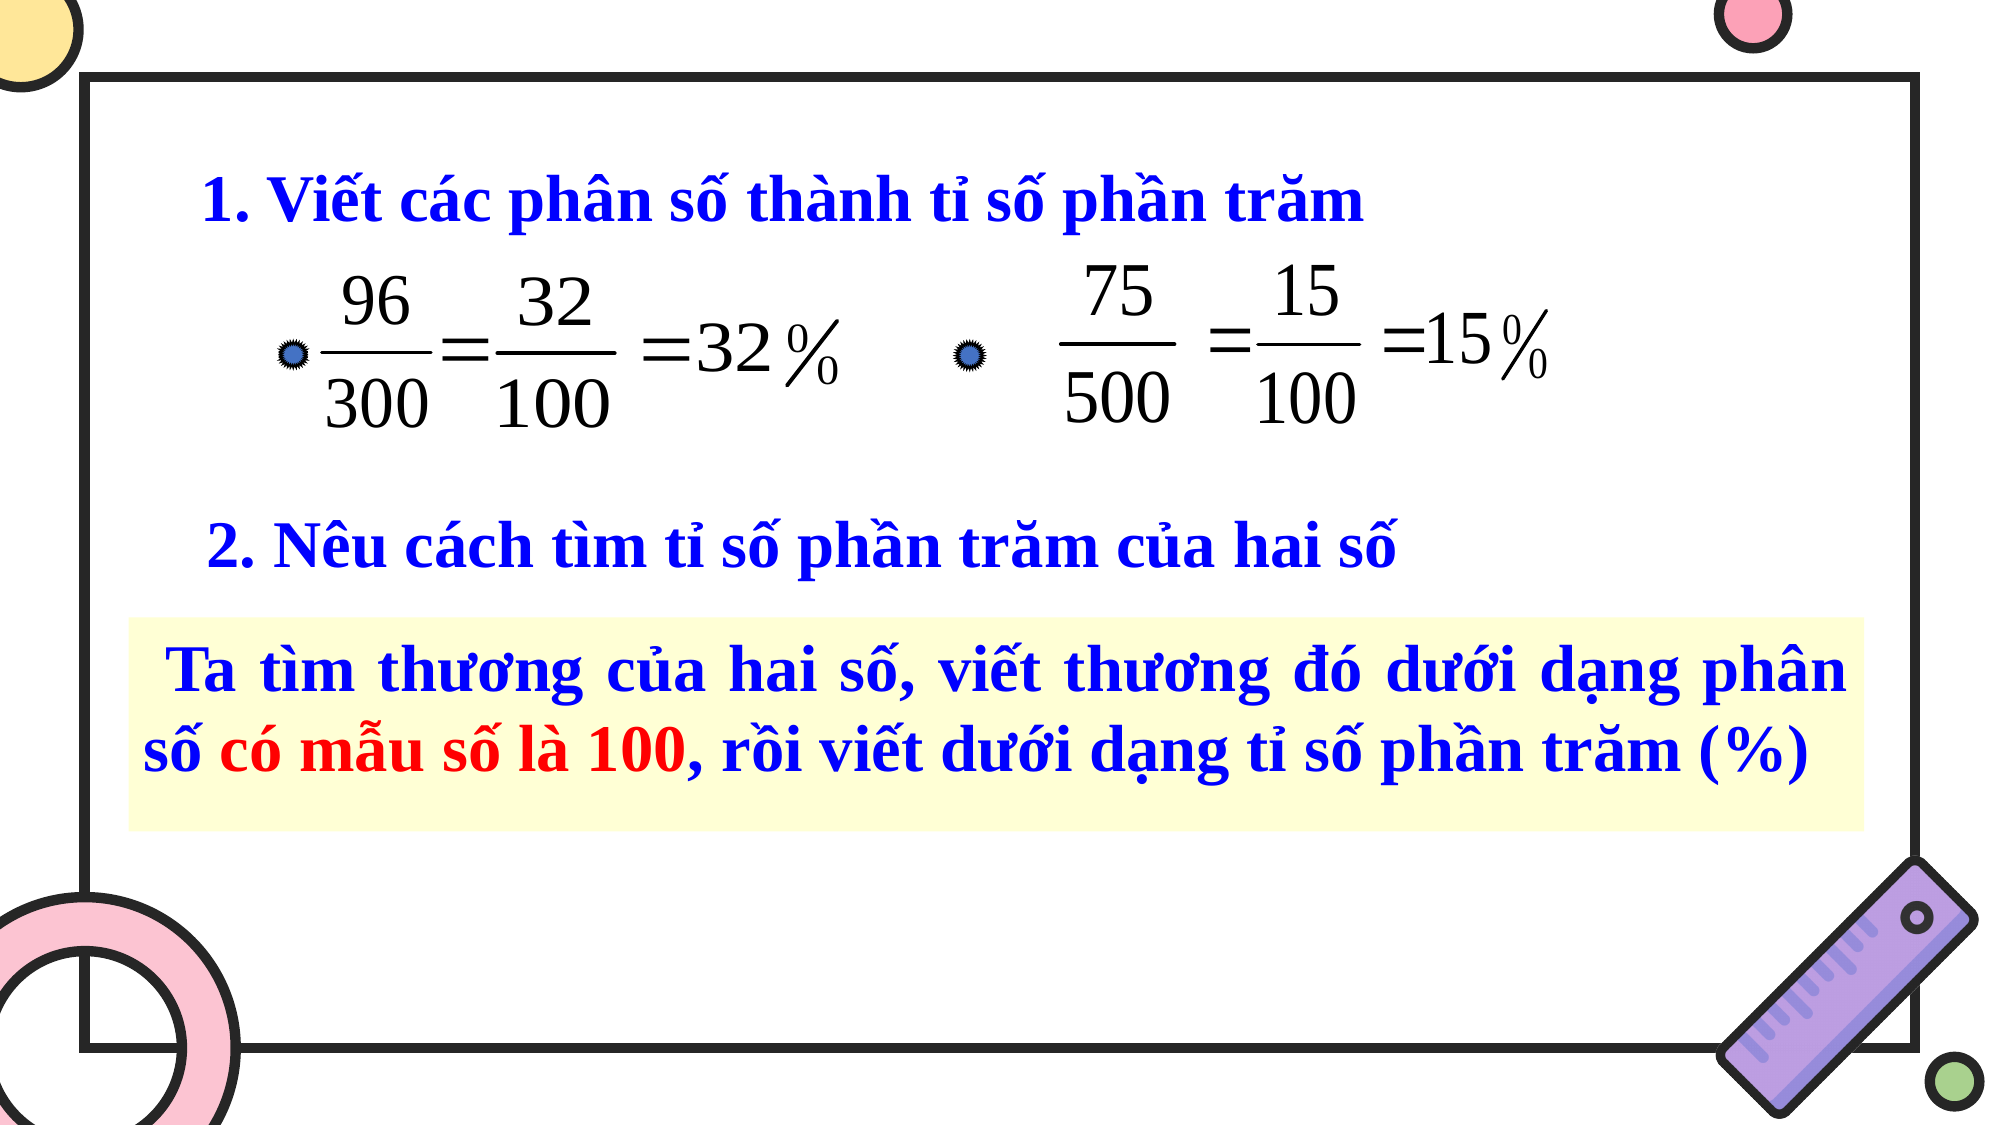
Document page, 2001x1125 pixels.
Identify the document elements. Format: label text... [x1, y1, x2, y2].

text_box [278, 254, 444, 444]
text_box 1. Viết các phân số thành tỉ số phần trăm [194, 150, 1407, 239]
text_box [422, 256, 858, 444]
text_box 2. Nêu cách tìm tỉ số phần trăm của hai số [65, 502, 1541, 578]
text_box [1192, 242, 1565, 441]
text_box Ta tìm thương của hai số, viết thương đó dưới dạng phân số có mẫu số là 100, rồi viết dưới dạng tỉ số phần trăm (%) [128, 617, 1865, 832]
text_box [955, 242, 1189, 440]
picture [1711, 851, 1984, 1124]
